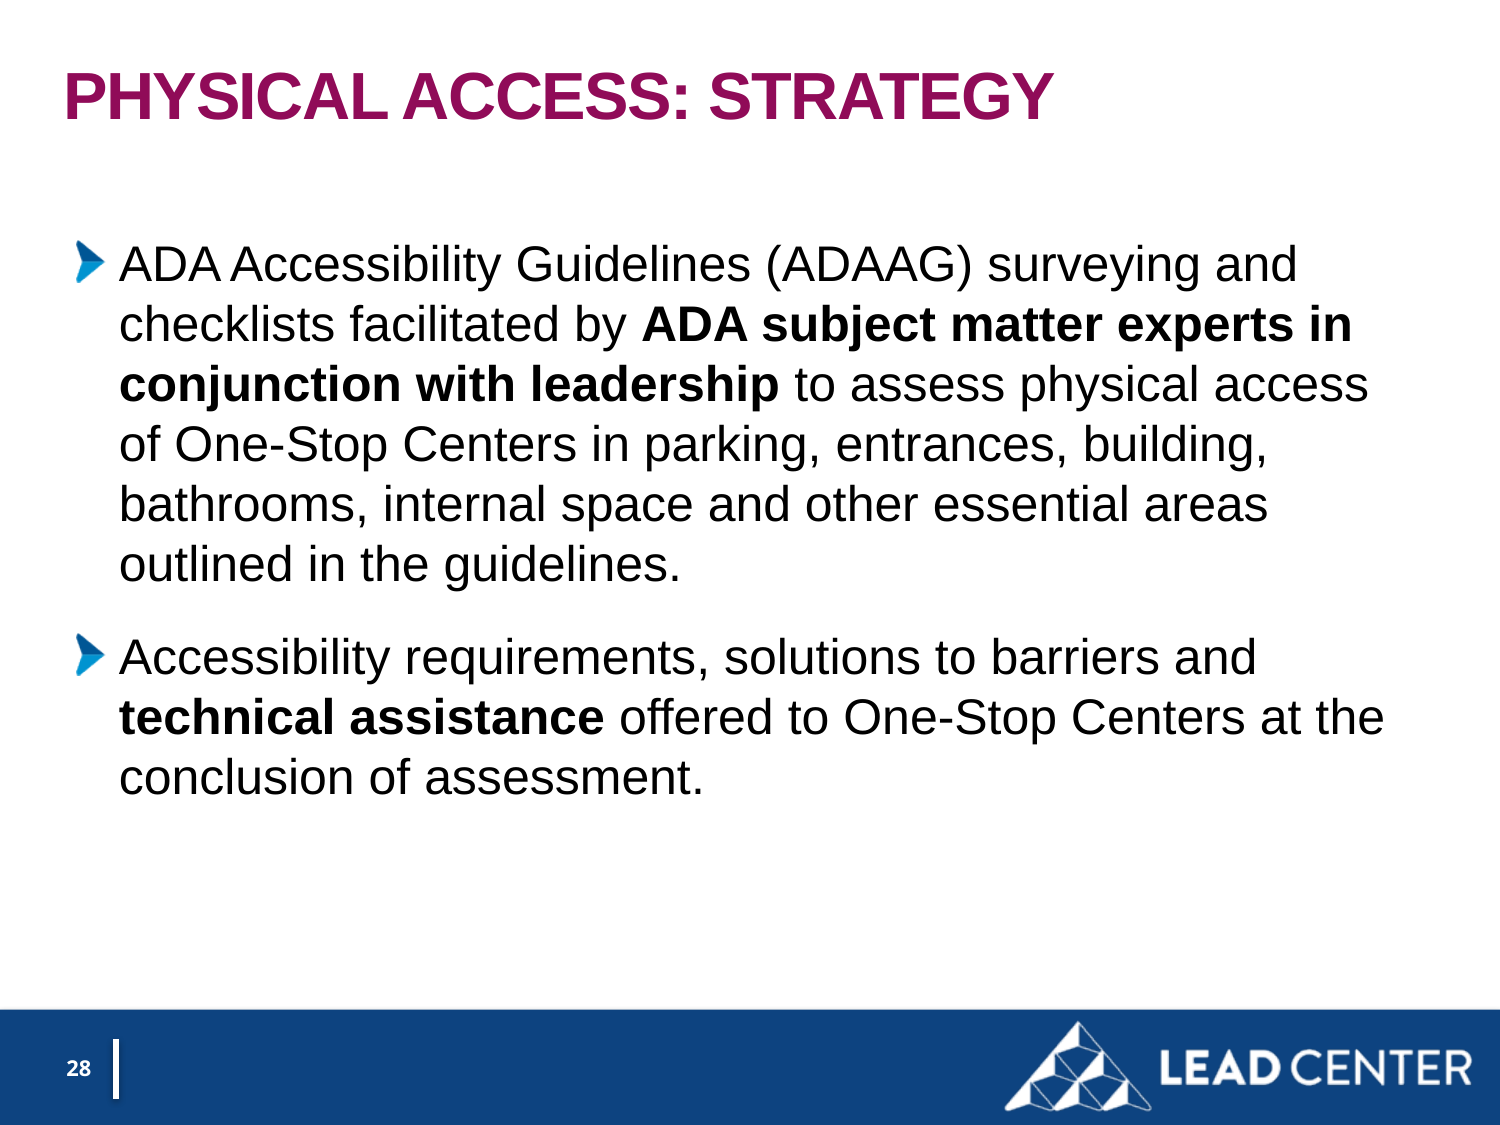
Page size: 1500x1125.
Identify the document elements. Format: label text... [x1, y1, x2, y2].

list ADA Accessibility Guidelines (ADAAG) surveying and checklists facilitated by ADA subject matter experts in conjunction with leadership to assess physical access of One-Stop Centers in parking, entrances, building, bathrooms, internal space and other essential areas outlined in the guidelines. Accessibility requirements, solutions to barriers and technical assistance offered to One-Stop Centers at the conclusion of assessment. [61, 223, 1439, 995]
slide_number 28 [17, 1039, 107, 1100]
picture [999, 1015, 1478, 1117]
picture [76, 240, 106, 283]
picture [76, 633, 106, 676]
title Physical access: strategy [48, 45, 1425, 180]
